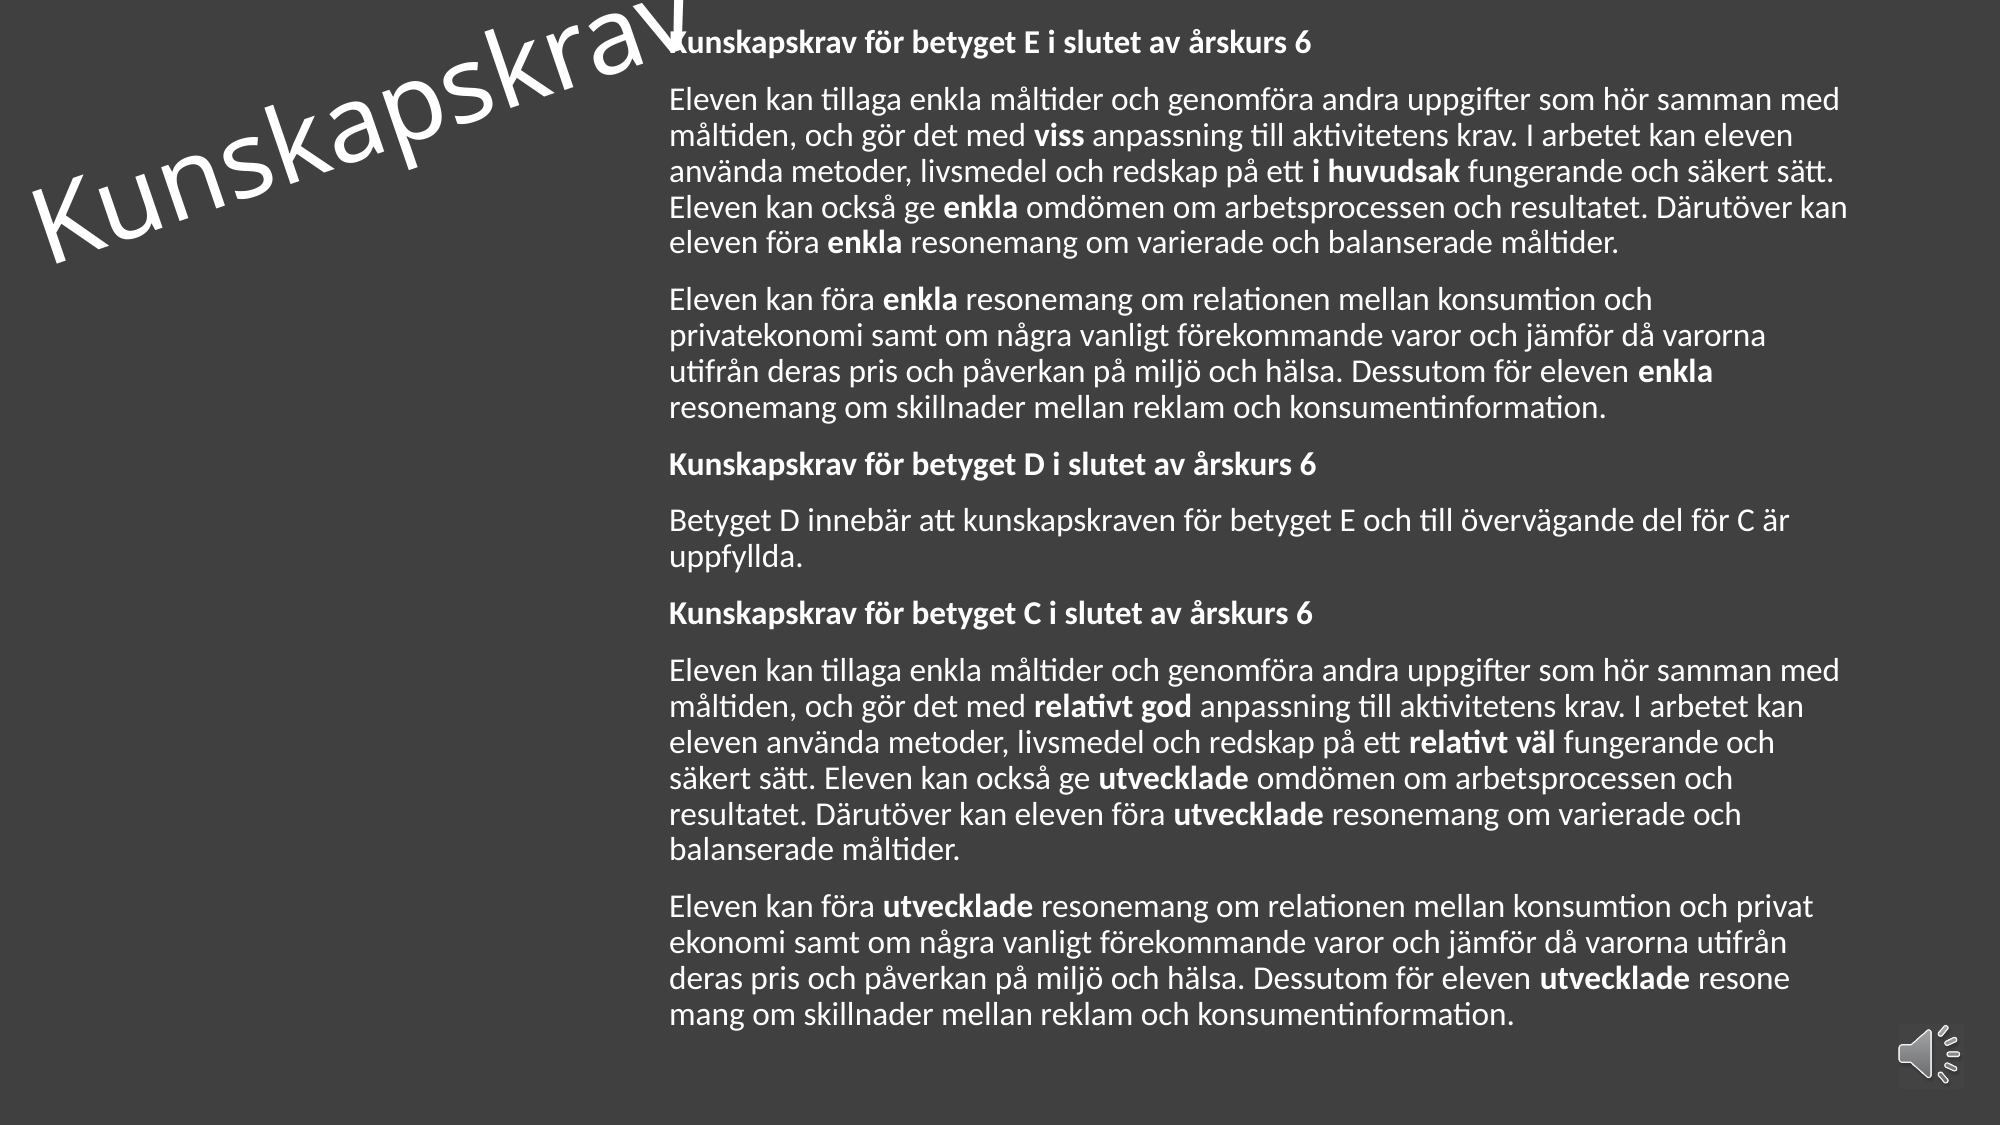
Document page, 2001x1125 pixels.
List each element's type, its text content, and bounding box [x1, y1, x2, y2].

title Kunskapskrav [0, 0, 714, 302]
picture [1897, 1022, 1965, 1090]
list Kunskapskrav för betyget E i slutet av årskurs 6 Eleven kan tillaga enkla måltider och genomföra andra uppgifter som hör samman med måltiden, och gör det med viss anpassning till aktivitetens krav. I arbetet kan eleven använda metoder, livsmedel och redskap på ett i huvudsak fungerande och säkert sätt. Eleven kan också ge enkla omdömen om arbetsprocessen och resultatet. Därutöver kan eleven föra enkla resonemang om varierade och balanserade måltider. Eleven kan föra enkla resonemang om relationen mellan konsumtion och privatekonomi samt om några vanligt förekommande varor och jämför då varorna utifrån deras pris och påverkan på miljö och hälsa. Dessutom för eleven enkla resonemang om skillnader mellan reklam och konsumentinformation. Kunskapskrav för betyget D i slutet av årskurs 6 Betyget D innebär att kunskapskraven för betyget E och till övervägande del för C är uppfyllda. Kunskapskrav för betyget C i slutet av årskurs 6 Eleven kan tillaga enkla måltider och genomföra andra uppgifter som hör samman med måltiden, och gör det med relativt god anpassning till aktivitetens krav. I arbetet kan eleven använda metoder, livsmedel och redskap på ett relativt väl fungerande och säkert sätt. Eleven kan också ge utvecklade omdömen om arbetsprocessen och resultatet. Därutöver kan eleven föra utvecklade resonemang om varierade och balanserade måltider. Eleven kan föra utvecklade resonemang om relationen mellan konsumtion och privat­ekonomi samt om några vanligt förekommande varor och jämför då varorna utifrån deras pris och påverkan på miljö och hälsa. Dessutom för eleven utvecklade resone­mang om skillnader mellan reklam och konsumentinformation. [654, 17, 1865, 824]
